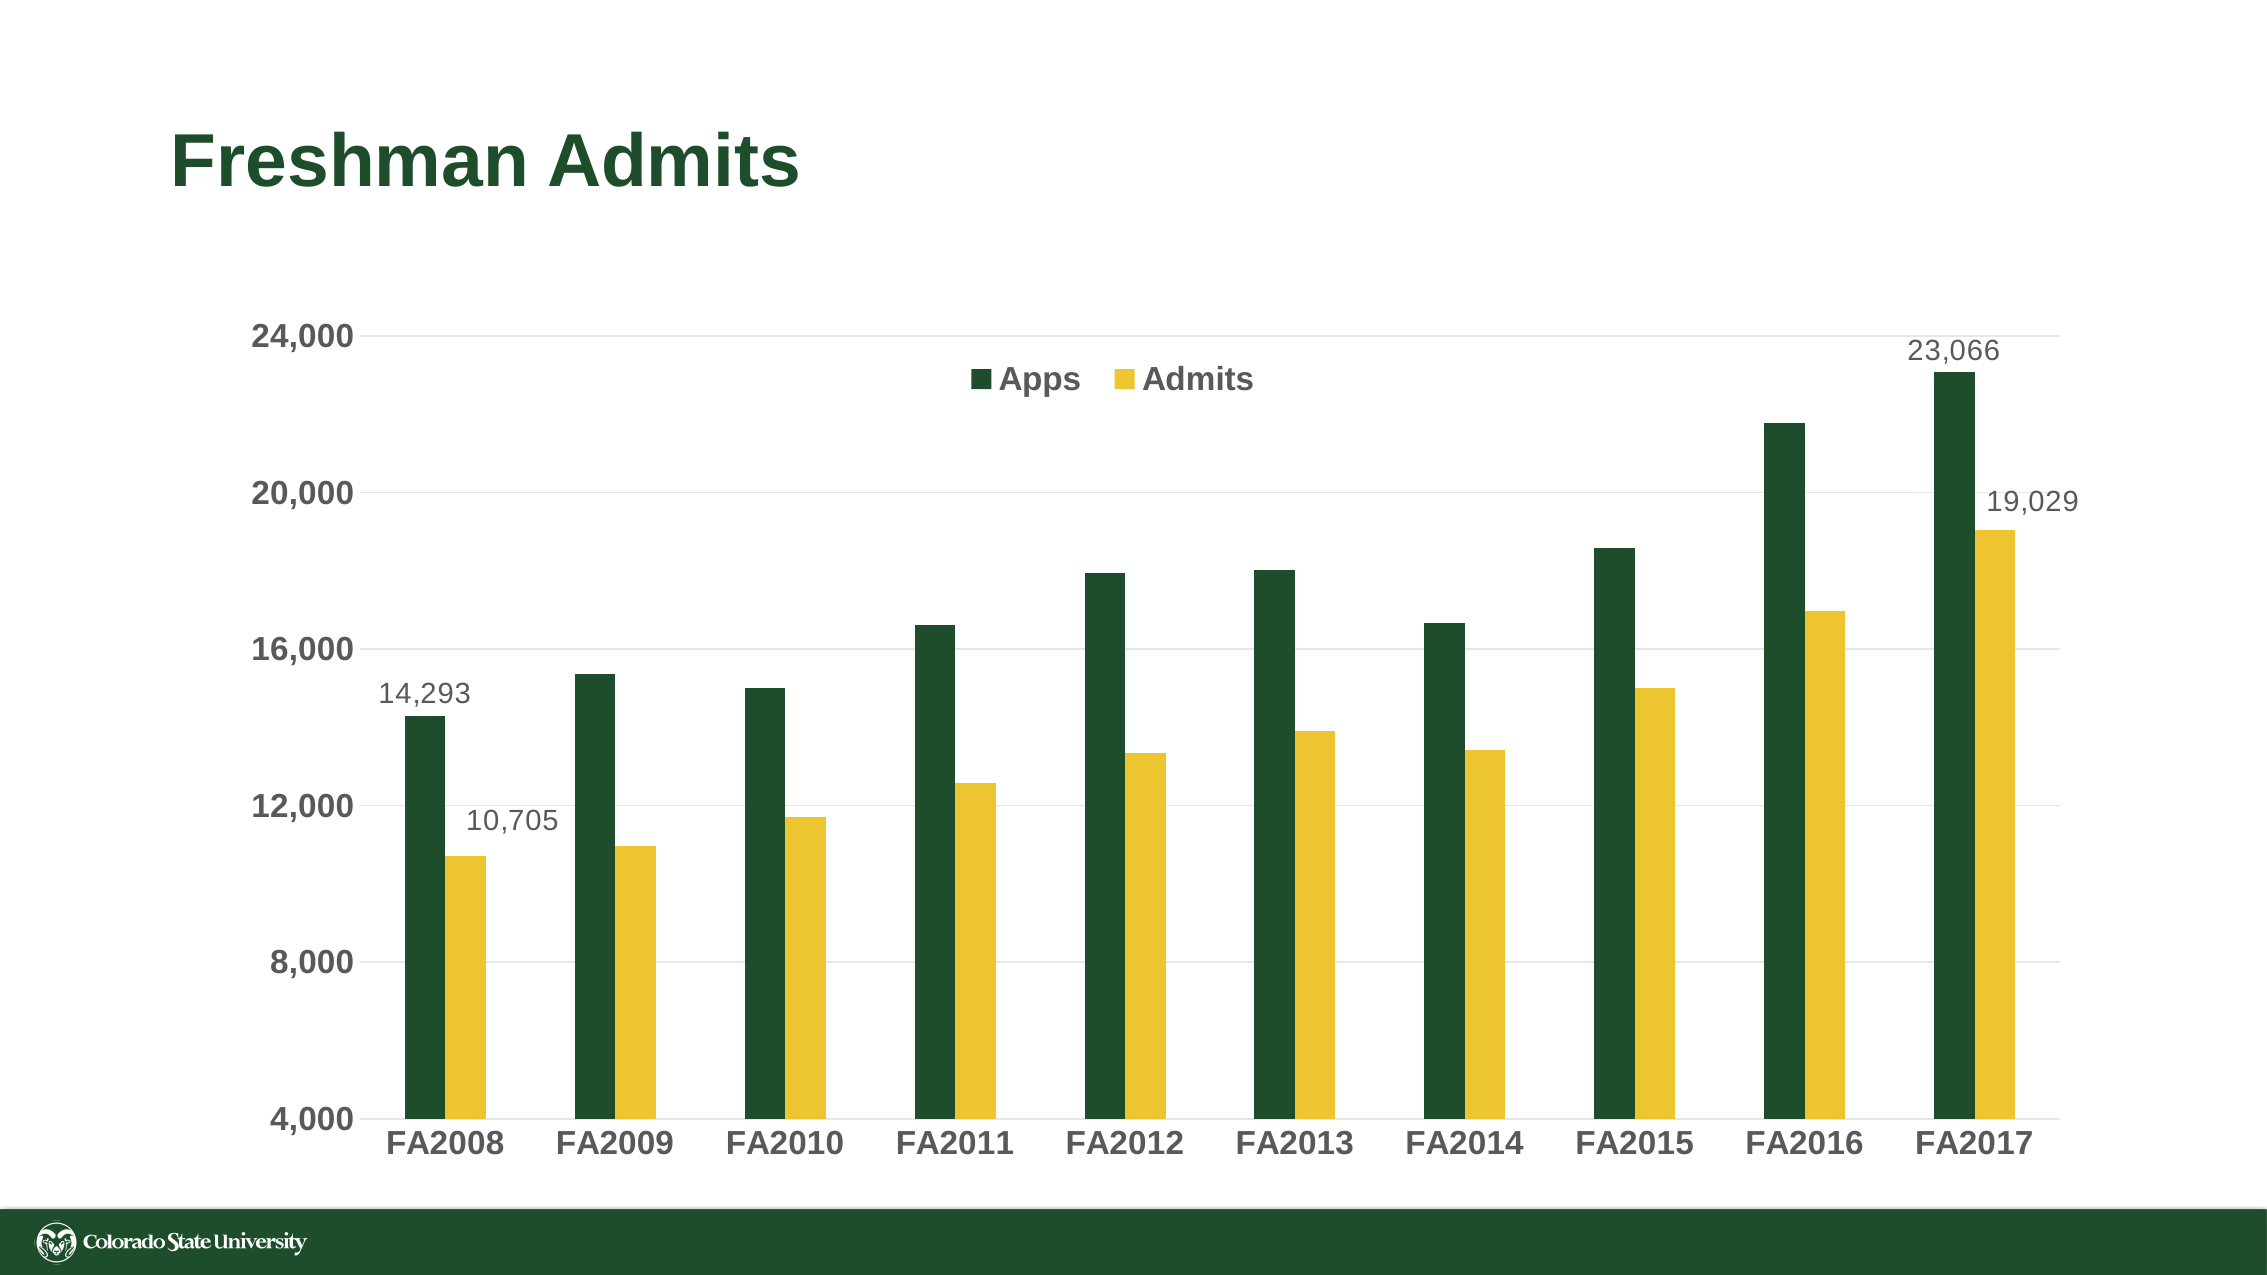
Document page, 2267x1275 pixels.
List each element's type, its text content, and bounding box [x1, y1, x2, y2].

title Freshman Admits [155, 95, 2111, 217]
picture [24, 1209, 319, 1275]
chart [188, 272, 2145, 1235]
